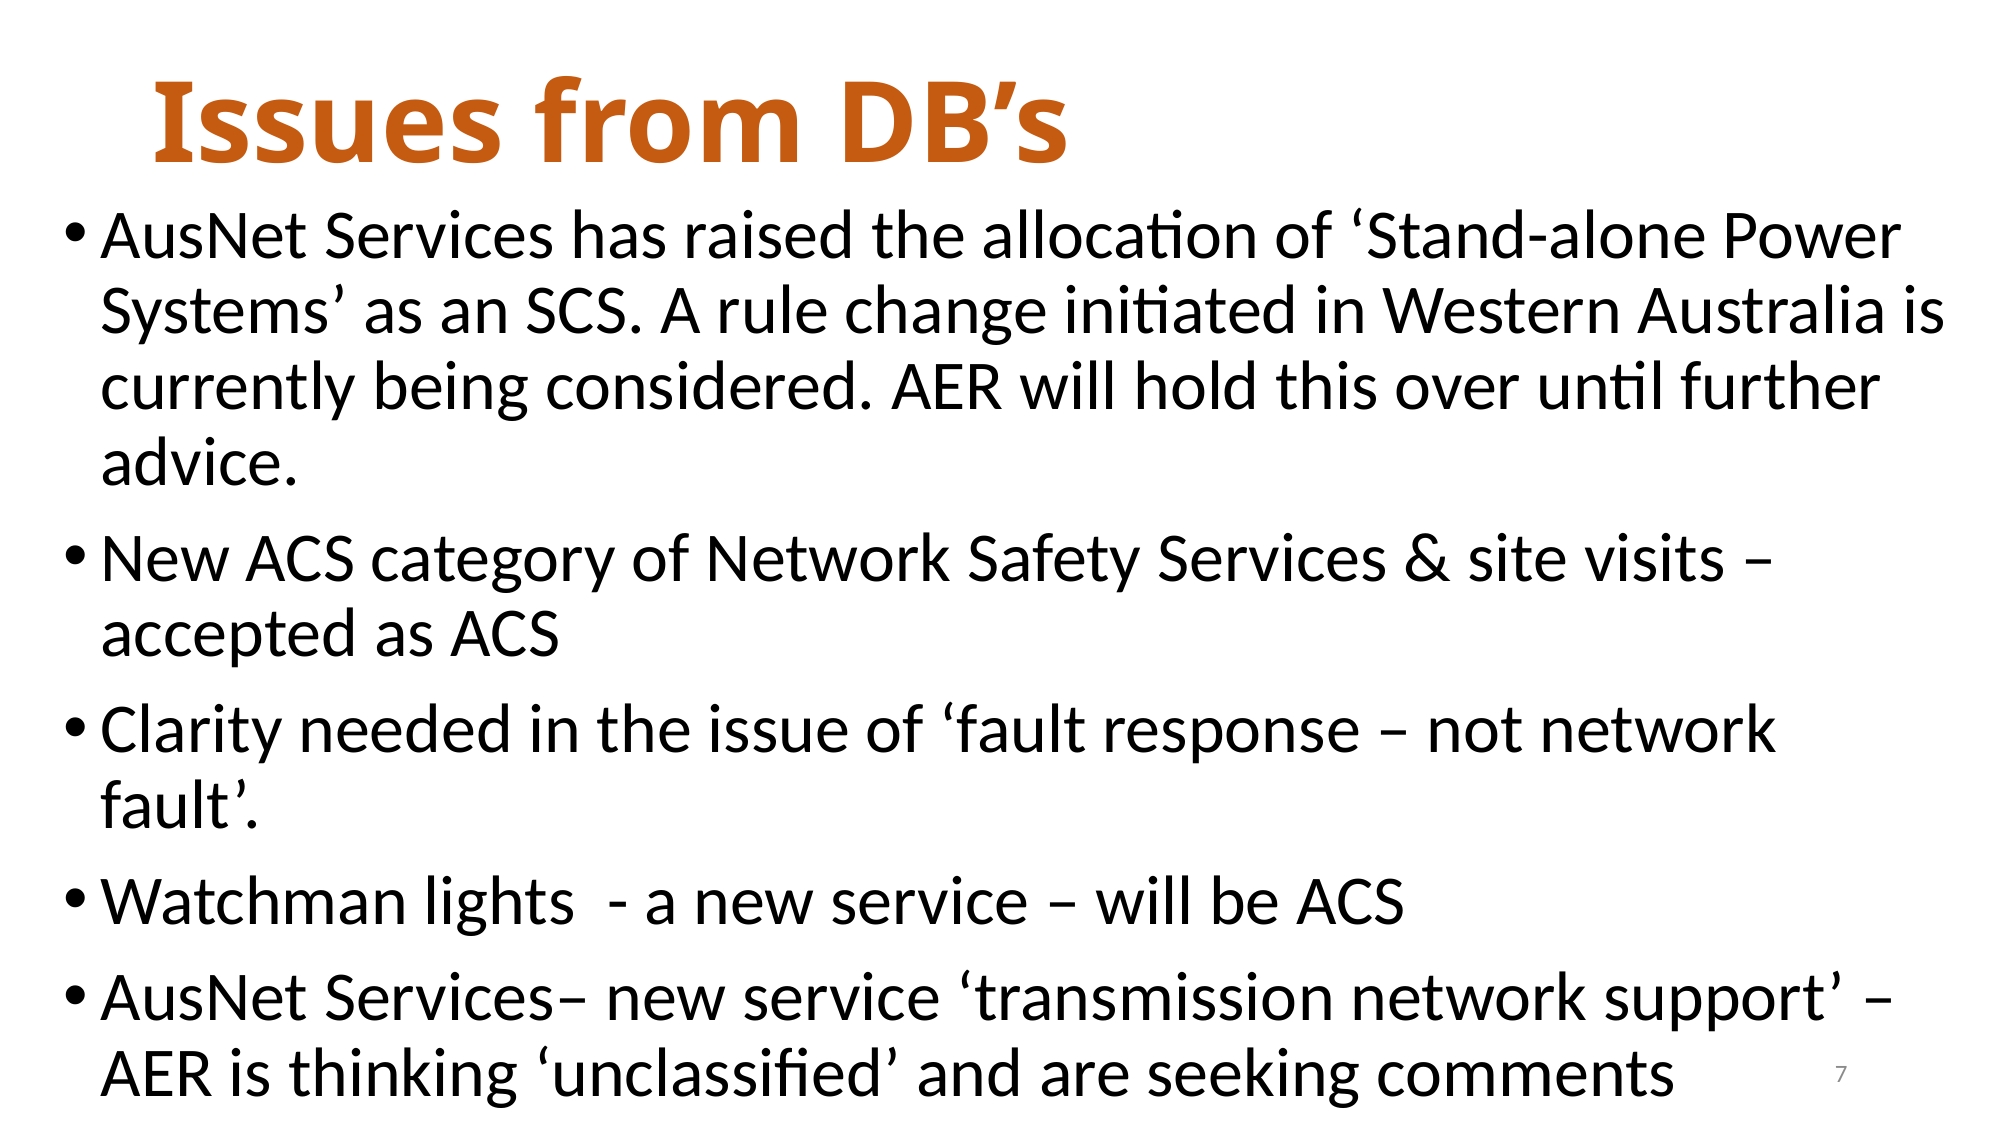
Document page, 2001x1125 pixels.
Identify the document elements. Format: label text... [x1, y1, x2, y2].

title Issues from DB’s [137, 17, 1863, 190]
slide_number 7 [1412, 1042, 1863, 1103]
list AusNet Services has raised the allocation of ‘Stand-alone Power Systems’ as an SCS. A rule change initiated in Western Australia is currently being considered. AER will hold this over until further advice. New ACS category of Network Safety Services & site visits – accepted as ACS Clarity needed in the issue of ‘fault response – not network fault’. Watchman lights - a new service – will be ACS AusNet Services– new service ‘transmission network support’ – AER is thinking ‘unclassified’ and are seeking comments [48, 190, 1967, 1125]
